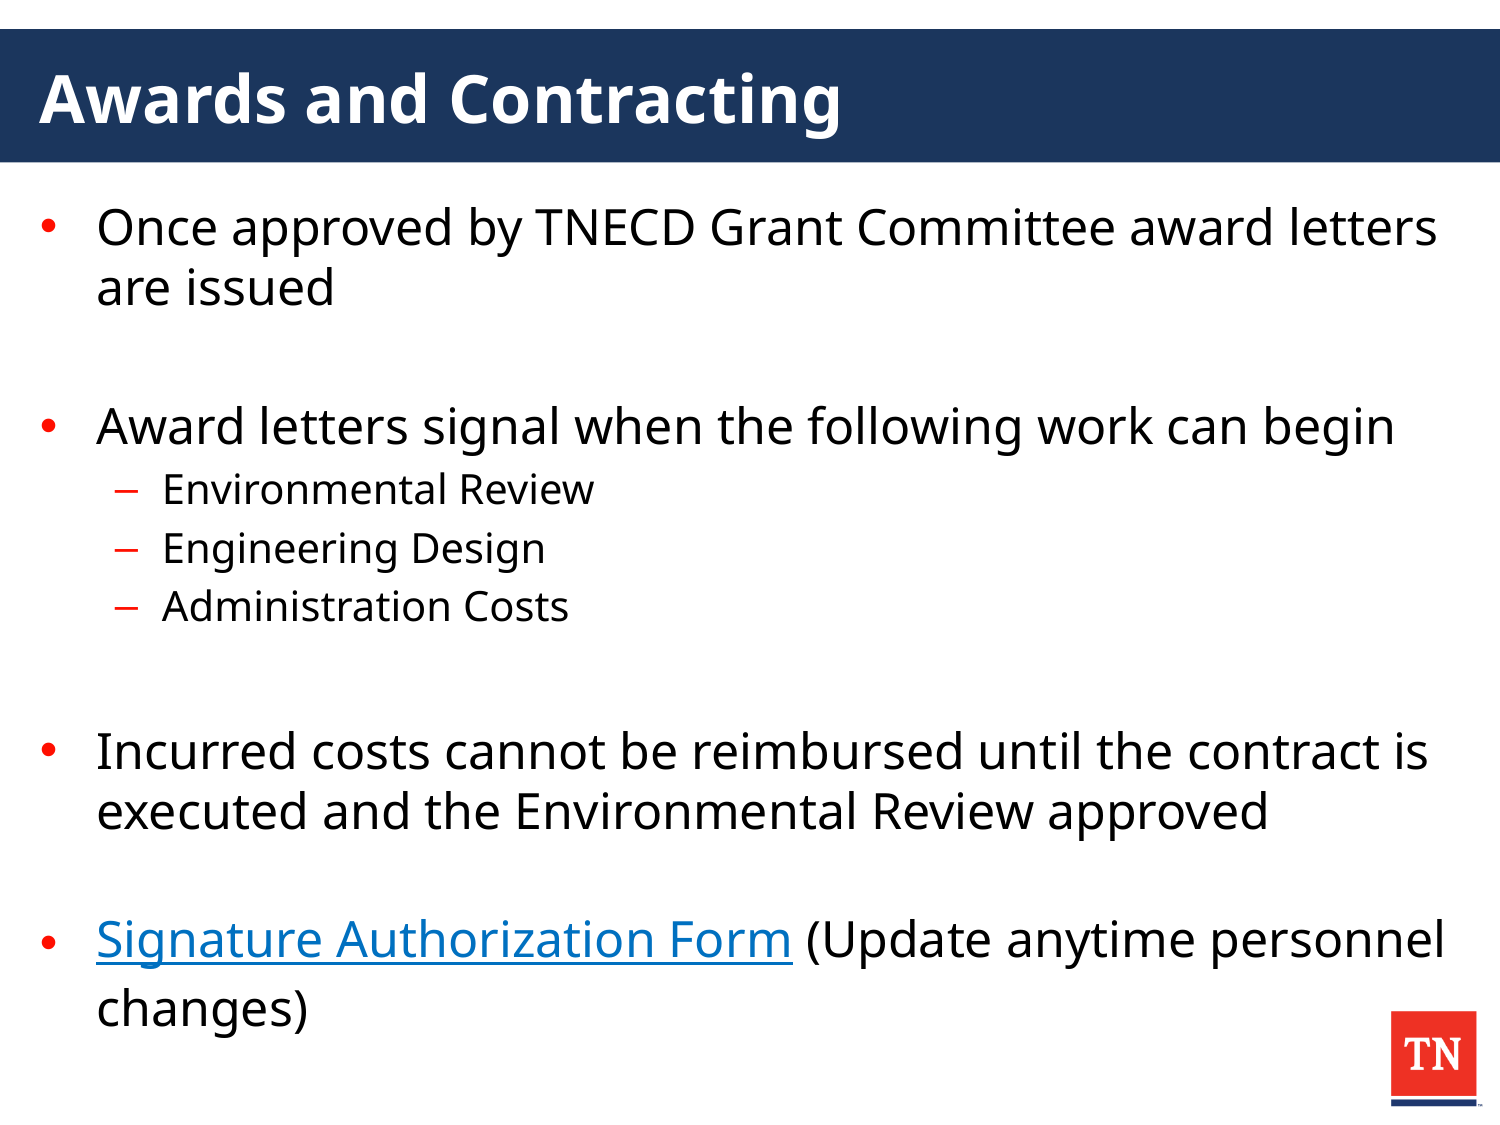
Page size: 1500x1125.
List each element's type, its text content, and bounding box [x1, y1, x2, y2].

list Once approved by TNECD Grant Committee award letters are issued Award letters signal when the following work can begin Environmental Review Engineering Design Administration Costs Incurred costs cannot be reimbursed until the contract is executed and the Environmental Review approved Signature Authorization Form (Update anytime personnel changes) [24, 187, 1475, 1100]
title Awards and Contracting [24, 29, 1475, 165]
picture [1362, 987, 1500, 1125]
